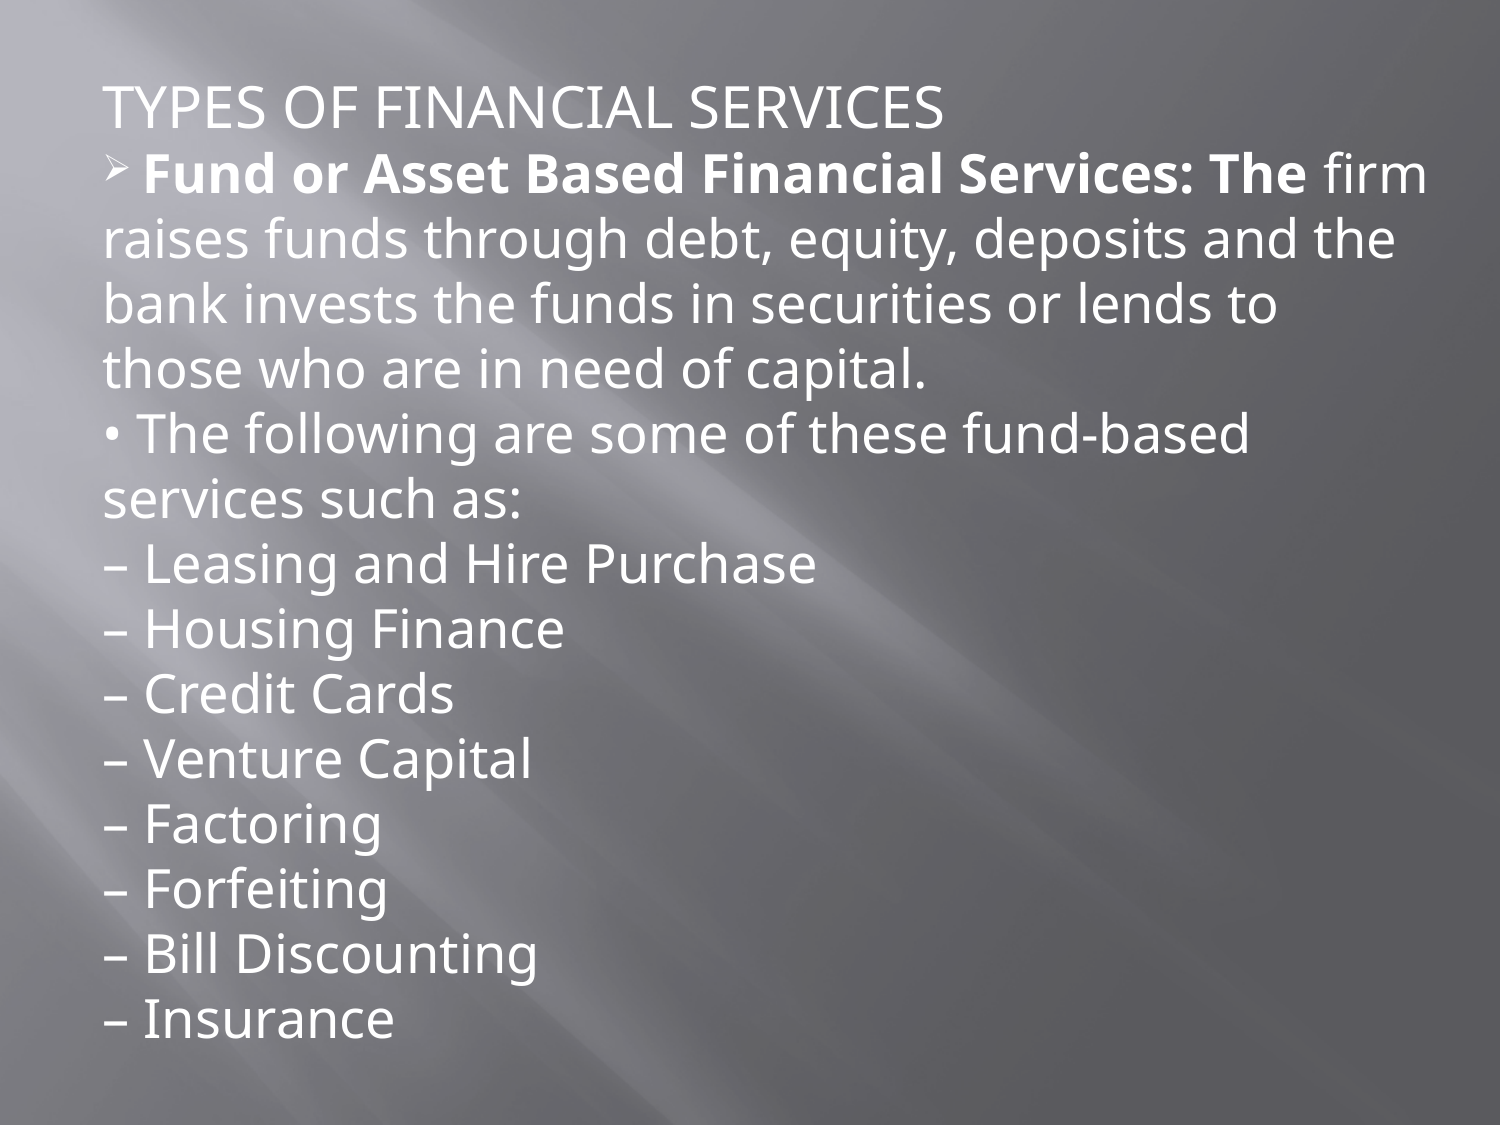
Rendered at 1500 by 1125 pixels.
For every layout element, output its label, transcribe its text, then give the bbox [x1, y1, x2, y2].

text_box TYPES OF FINANCIAL SERVICES Fund or Asset Based Financial Services: The firm raises funds through debt, equity, deposits and the bank invests the funds in securities or lends to those who are in need of capital. • The following are some of these fund-based services such as: – Leasing and Hire Purchase – Housing Finance – Credit Cards – Venture Capital – Factoring – Forfeiting – Bill Discounting – Insurance [87, 62, 1450, 1122]
